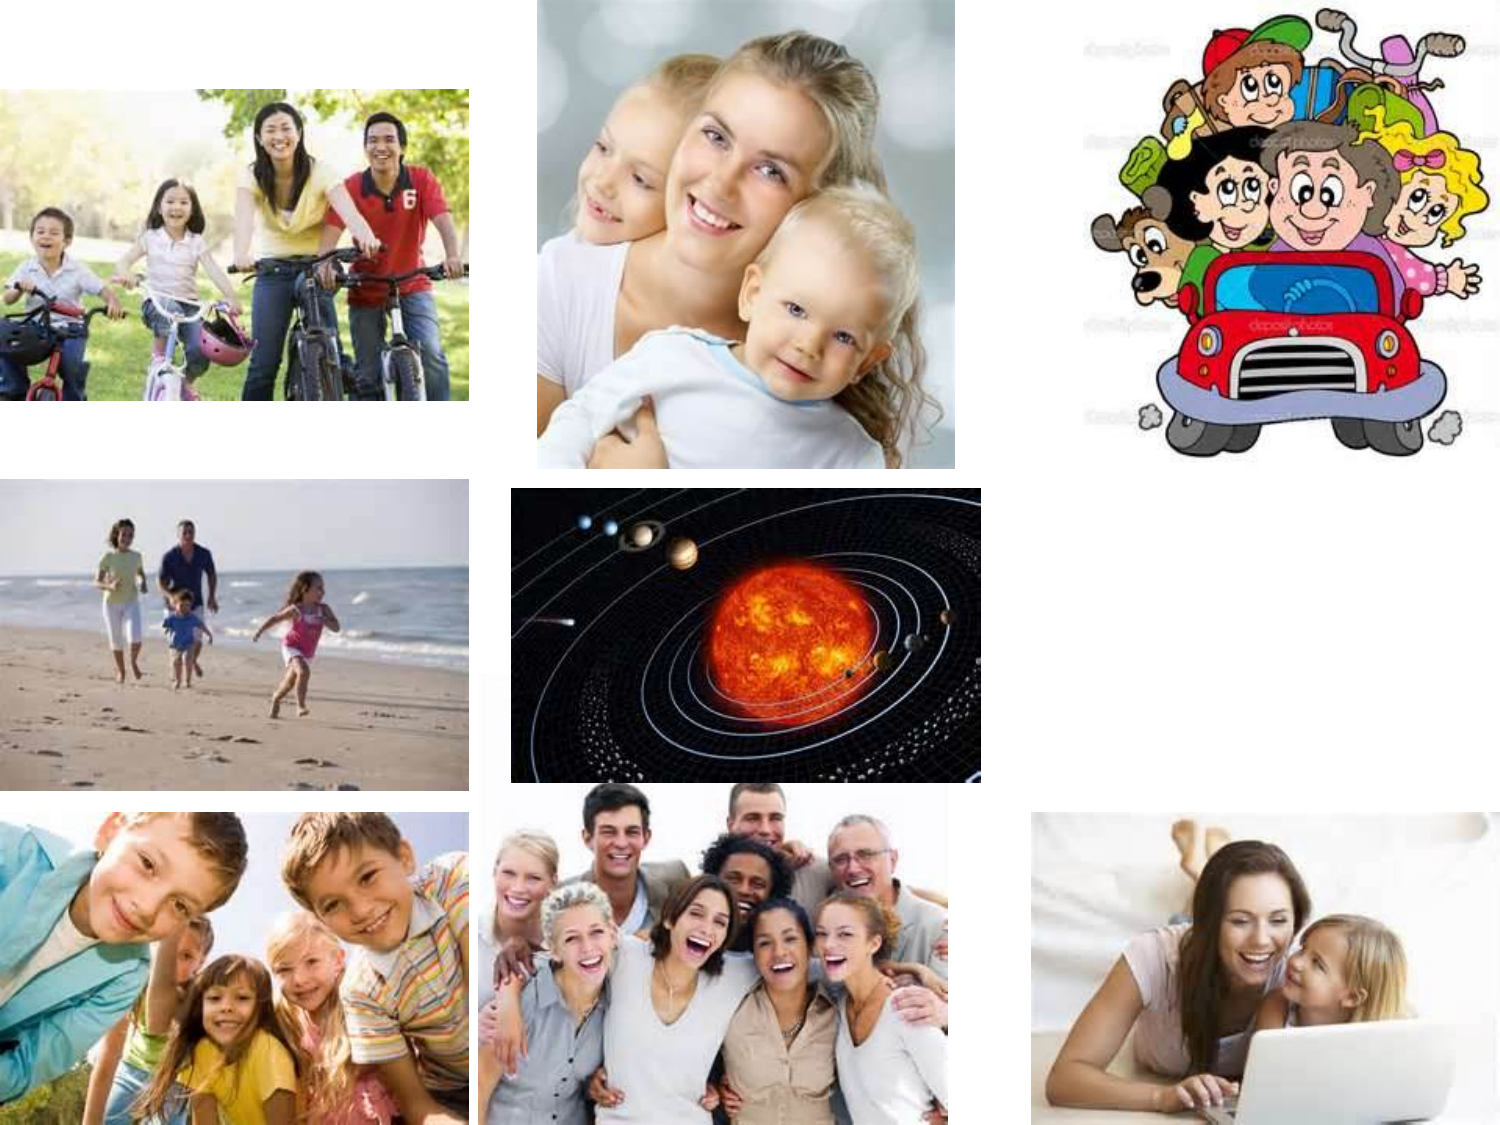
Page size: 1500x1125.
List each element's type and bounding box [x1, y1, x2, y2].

picture [537, 0, 955, 470]
picture [0, 89, 470, 402]
picture [0, 479, 470, 792]
picture [0, 812, 470, 1125]
picture [1082, 0, 1500, 470]
picture [1030, 812, 1500, 1125]
picture [478, 488, 981, 1125]
